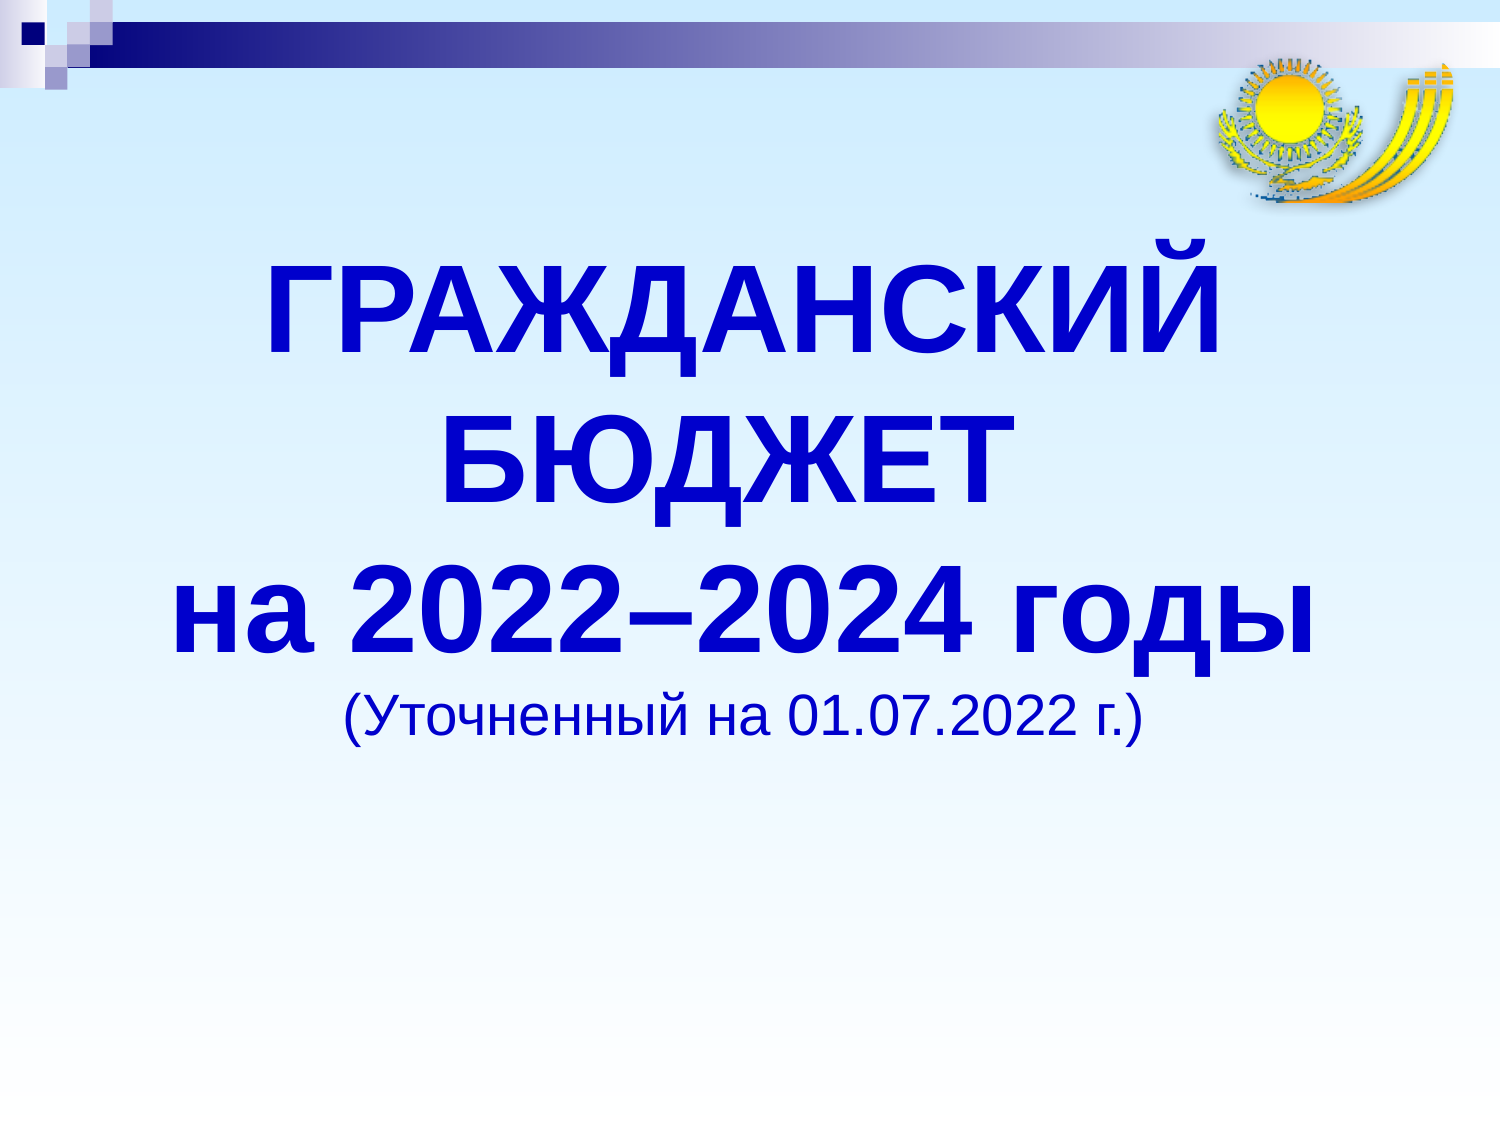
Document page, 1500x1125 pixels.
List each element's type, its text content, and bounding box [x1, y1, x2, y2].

title ГРАЖДАНСКИЙ БЮДЖЕТ на 2022–2024 годы (Уточненный на 01.07.2022 г.) [32, 275, 1457, 850]
picture [1218, 58, 1454, 204]
